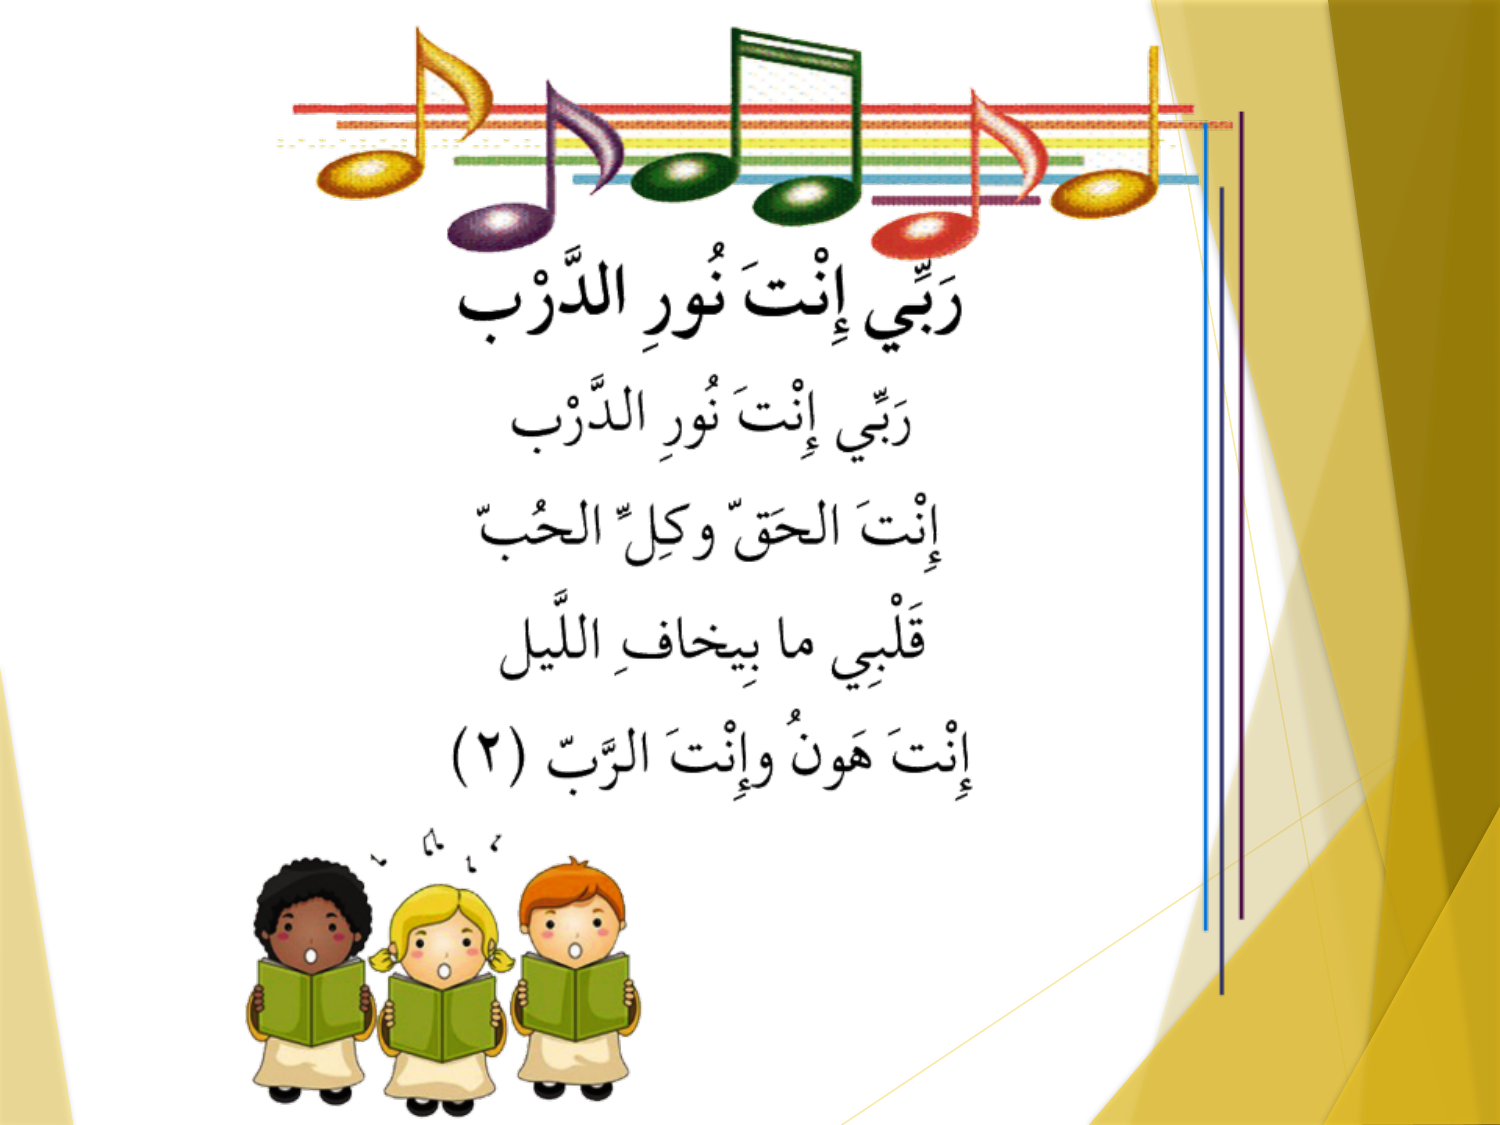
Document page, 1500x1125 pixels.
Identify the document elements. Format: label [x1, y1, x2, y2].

picture [112, 0, 1387, 1125]
